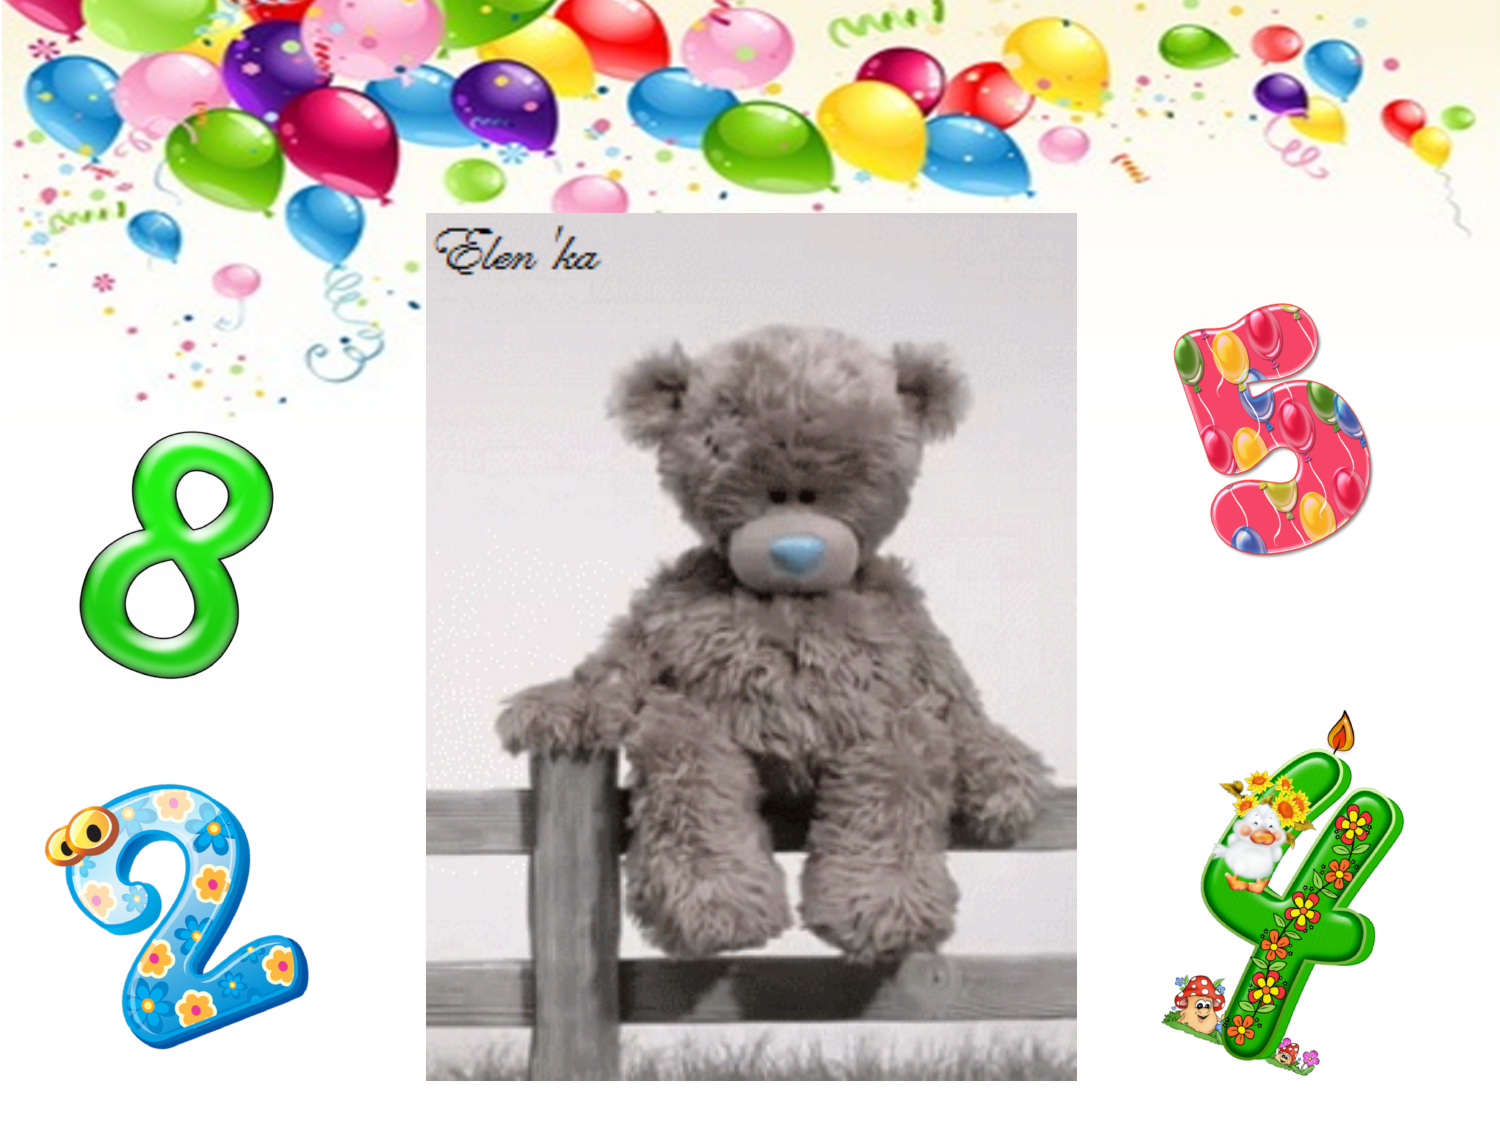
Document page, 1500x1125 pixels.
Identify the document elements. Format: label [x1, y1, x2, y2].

picture [1105, 671, 1486, 1125]
list [426, 213, 1077, 1081]
picture [7, 740, 348, 1088]
picture [2, 0, 1500, 709]
